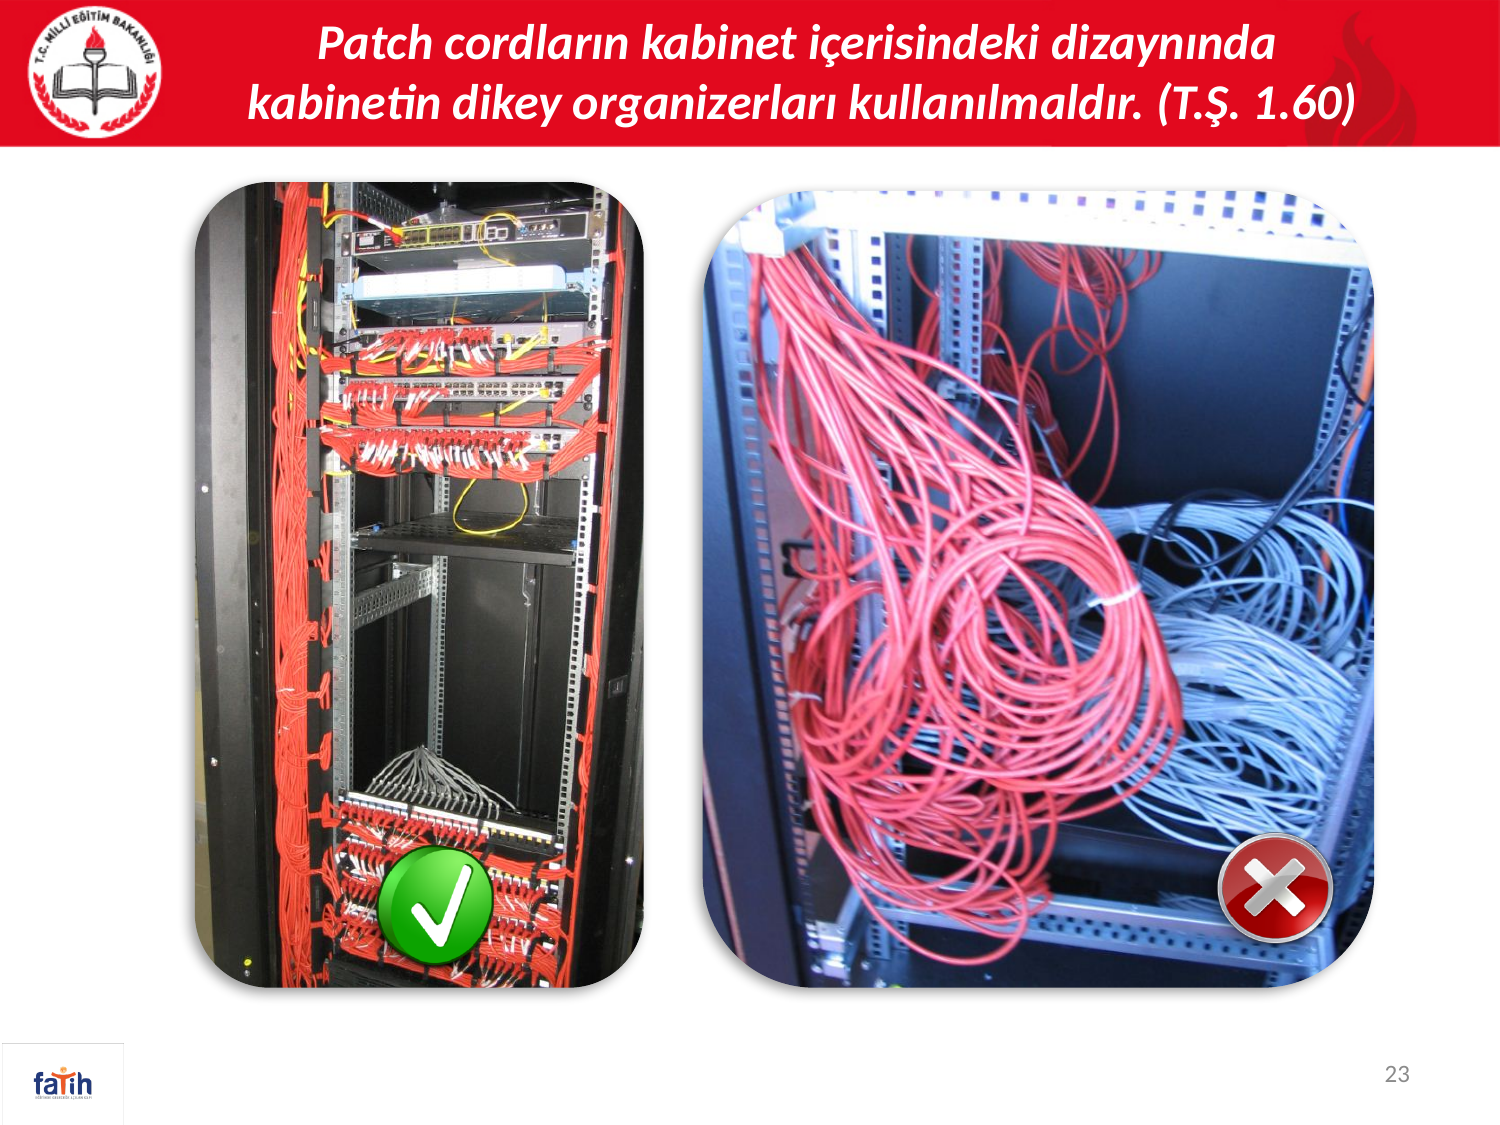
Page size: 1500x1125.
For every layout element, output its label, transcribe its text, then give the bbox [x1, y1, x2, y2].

picture [0, 0, 1500, 1125]
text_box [194, 181, 644, 988]
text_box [702, 190, 1375, 988]
slide_number 23 [1074, 1042, 1425, 1103]
text_box Patch cordların kabinet içerisindeki dizaynında kabinetin dikey organizerları kullanılmaldır. (T.Ş. 1.60) [135, 19, 1471, 138]
